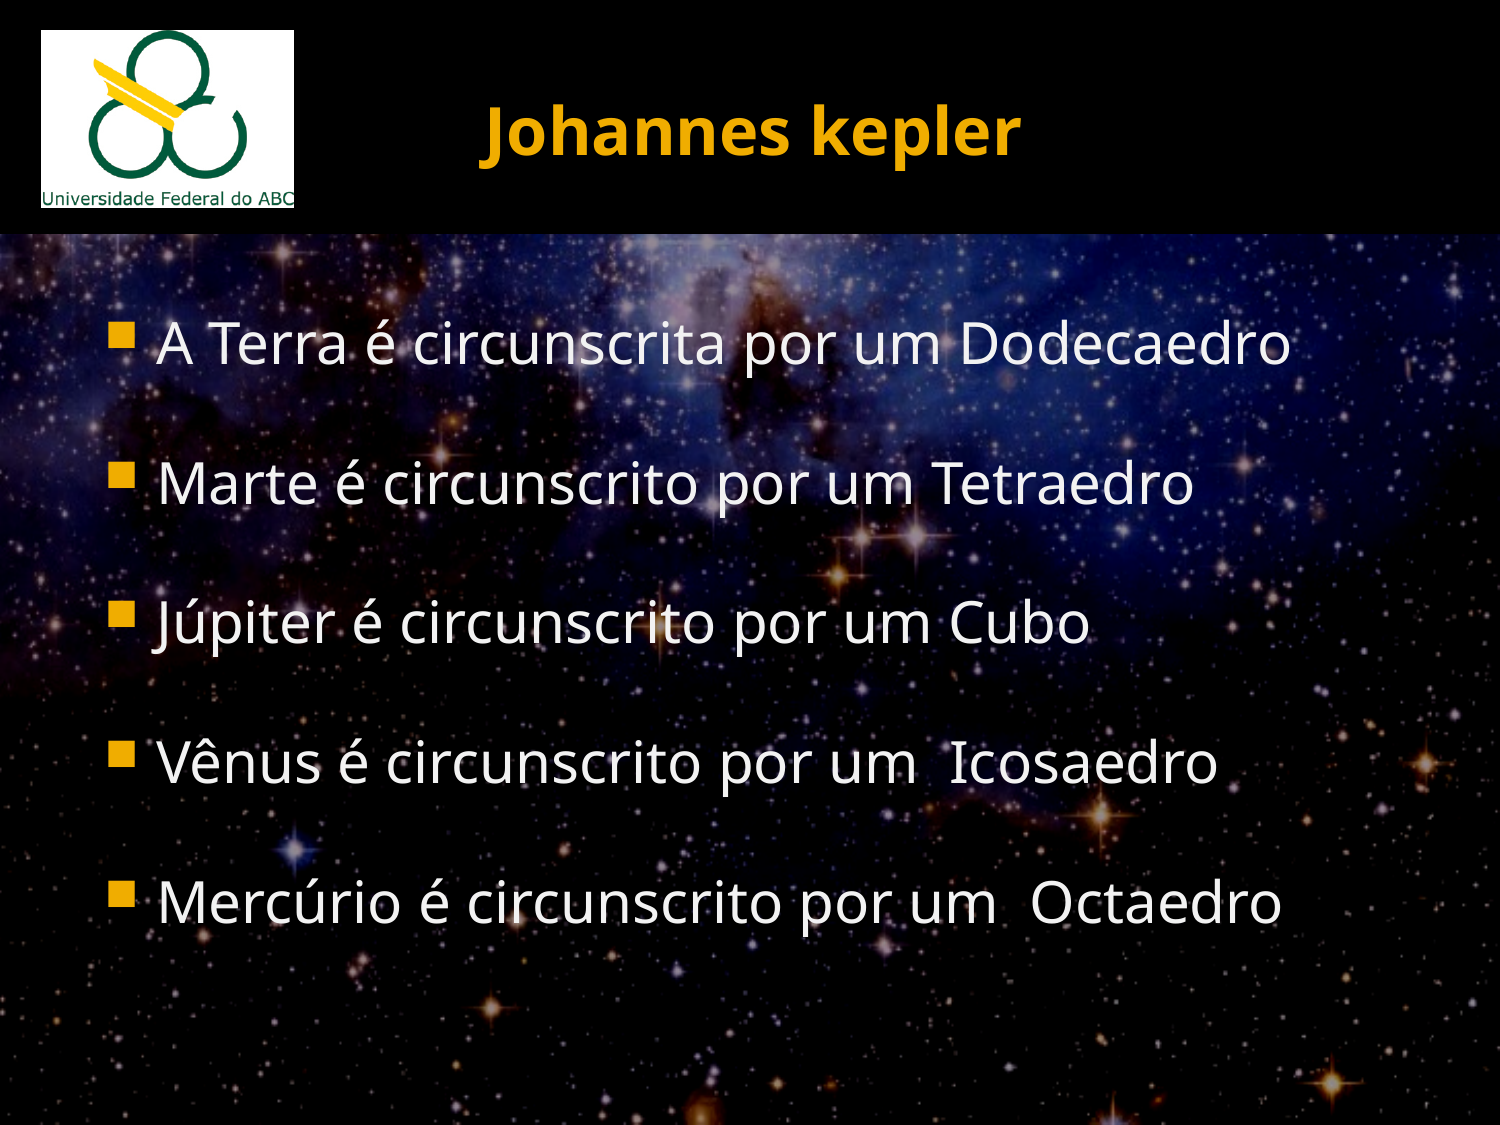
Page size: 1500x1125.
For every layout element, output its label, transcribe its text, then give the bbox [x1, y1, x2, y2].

picture [41, 30, 294, 209]
picture [0, 234, 1500, 1125]
title Johannes kepler [75, 25, 1425, 231]
